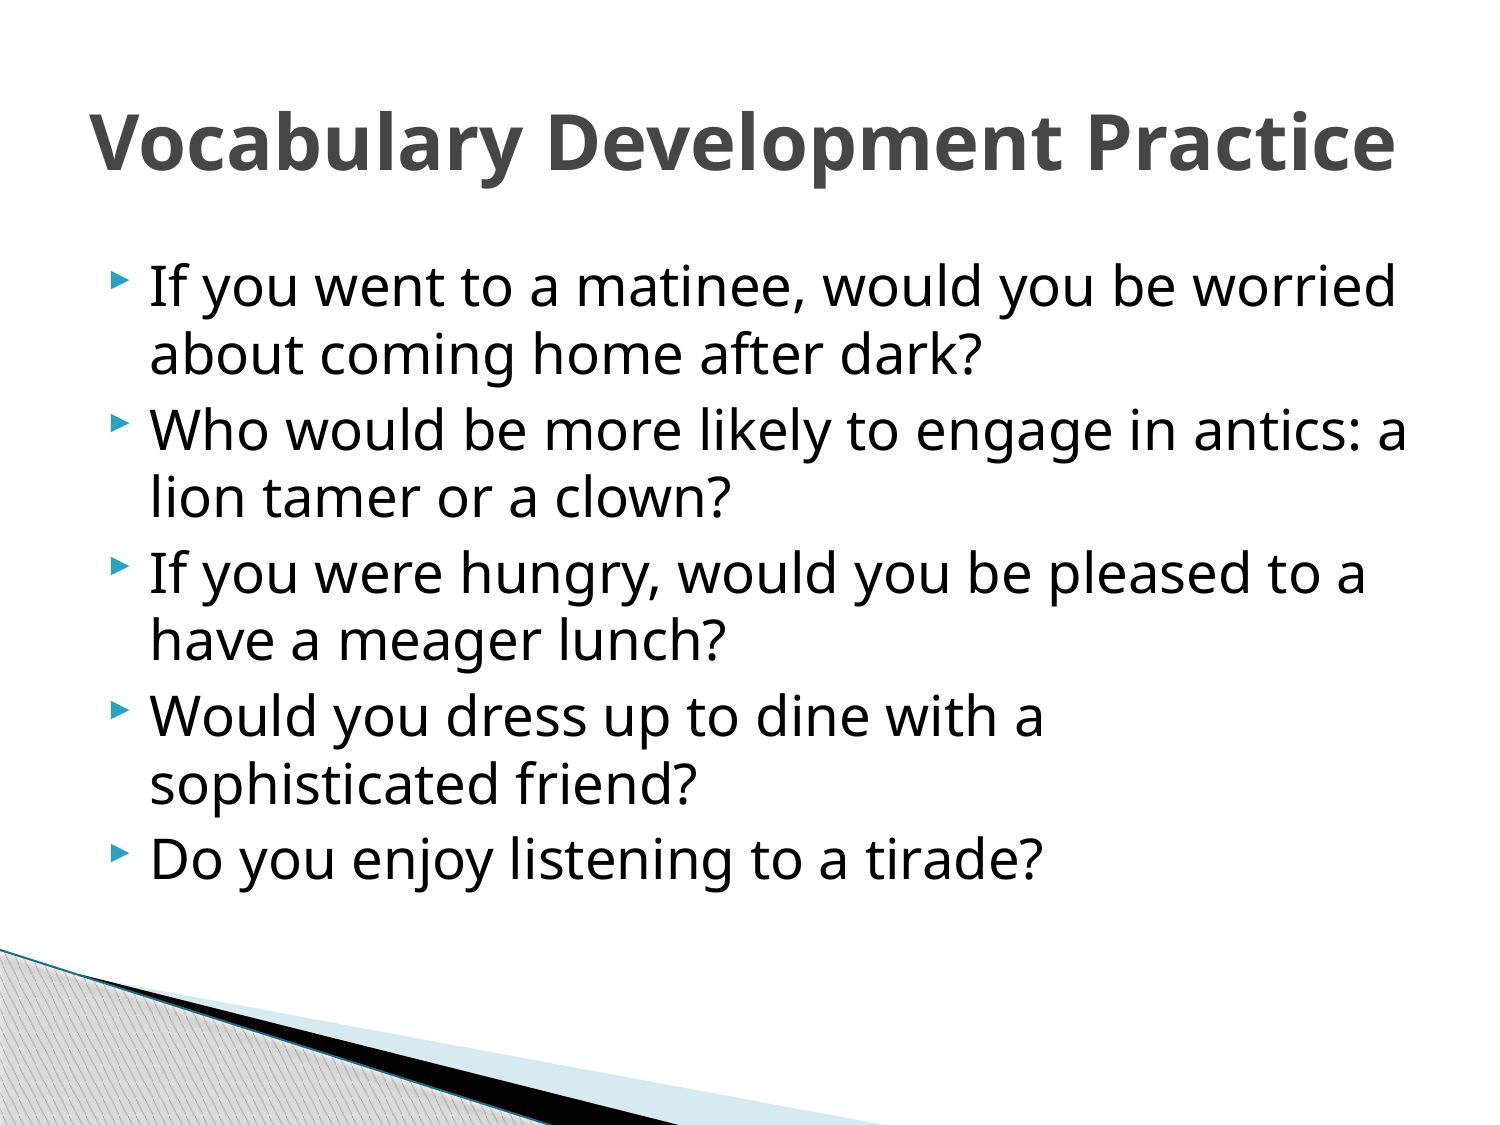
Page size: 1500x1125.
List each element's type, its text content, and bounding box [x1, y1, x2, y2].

title Vocabulary Development Practice [75, 45, 1425, 233]
list If you went to a matinee, would you be worried about coming home after dark? Who would be more likely to engage in antics: a lion tamer or a clown? If you were hungry, would you be pleased to a have a meager lunch? Would you dress up to dine with a sophisticated friend? Do you enjoy listening to a tirade? [75, 243, 1425, 986]
